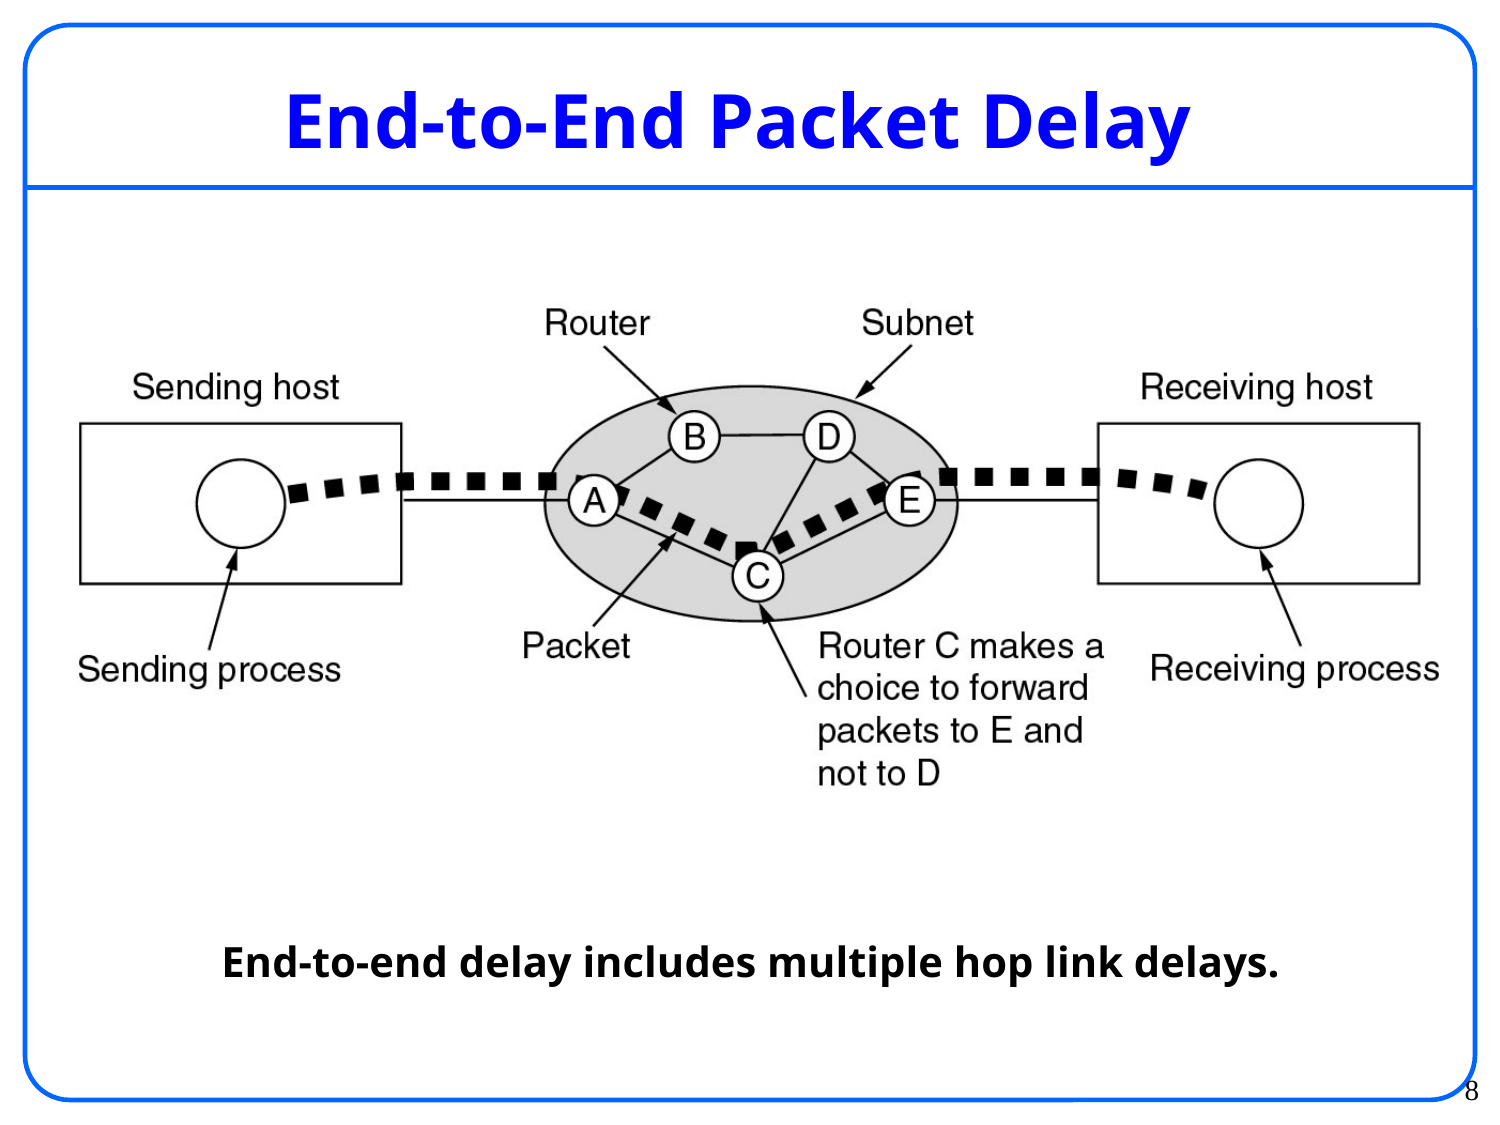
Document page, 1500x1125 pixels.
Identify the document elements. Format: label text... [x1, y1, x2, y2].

title End-to-End Packet Delay [50, 62, 1425, 175]
picture [76, 302, 1441, 794]
slide_number 8 [1344, 1064, 1495, 1102]
text_box End-to-end delay includes multiple hop link delays. [206, 928, 1365, 1034]
